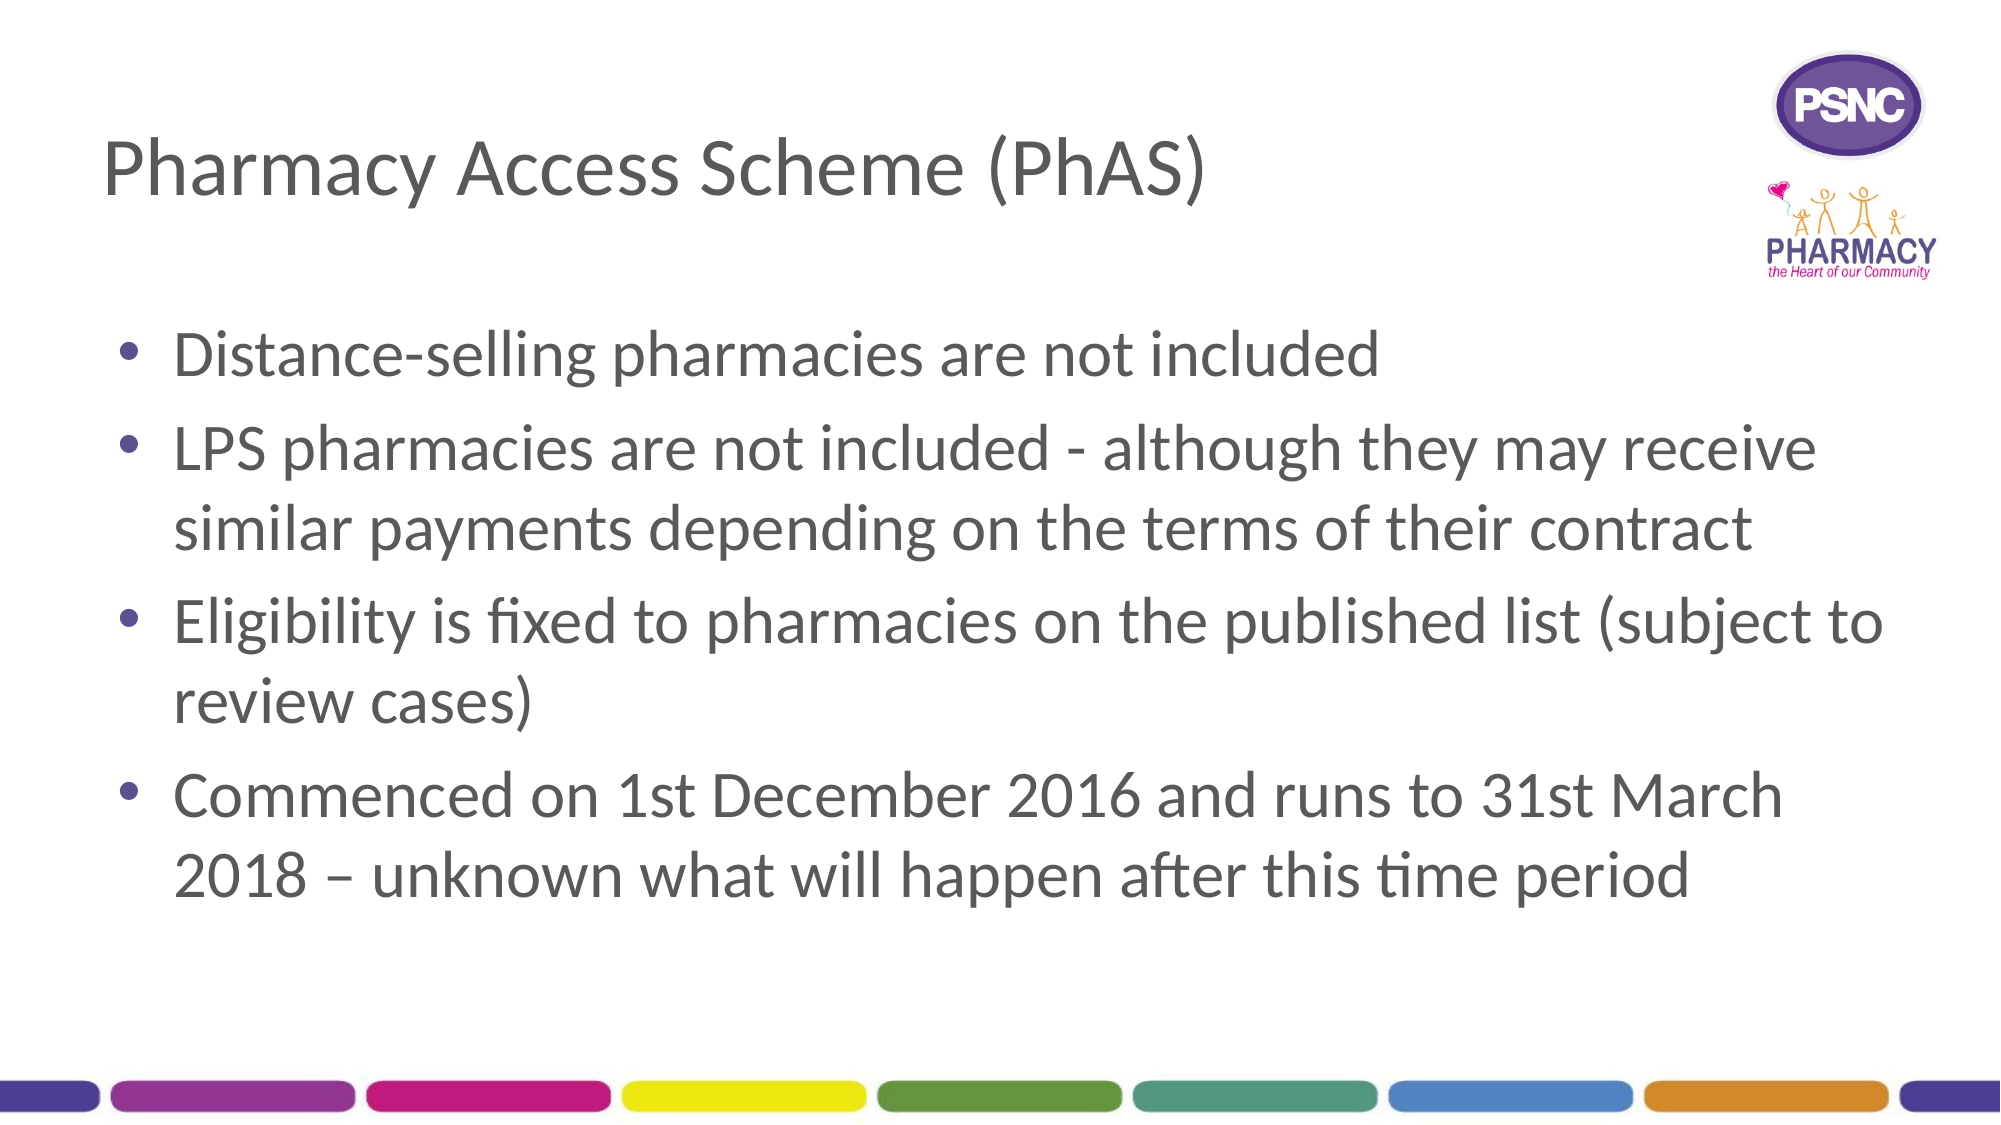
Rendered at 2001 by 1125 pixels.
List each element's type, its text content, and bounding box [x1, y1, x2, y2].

title Pharmacy Access Scheme (PhAS) [87, 45, 1738, 279]
list Distance-selling pharmacies are not included LPS pharmacies are not included - although they may receive similar payments depending on the terms of their contract Eligibility is fixed to pharmacies on the published list (subject to review cases) Commenced on 1st December 2016 and runs to 31st March 2018 – unknown what will happen after this time period [102, 302, 1910, 1063]
picture [1742, 39, 1954, 289]
picture [0, 1071, 2000, 1123]
